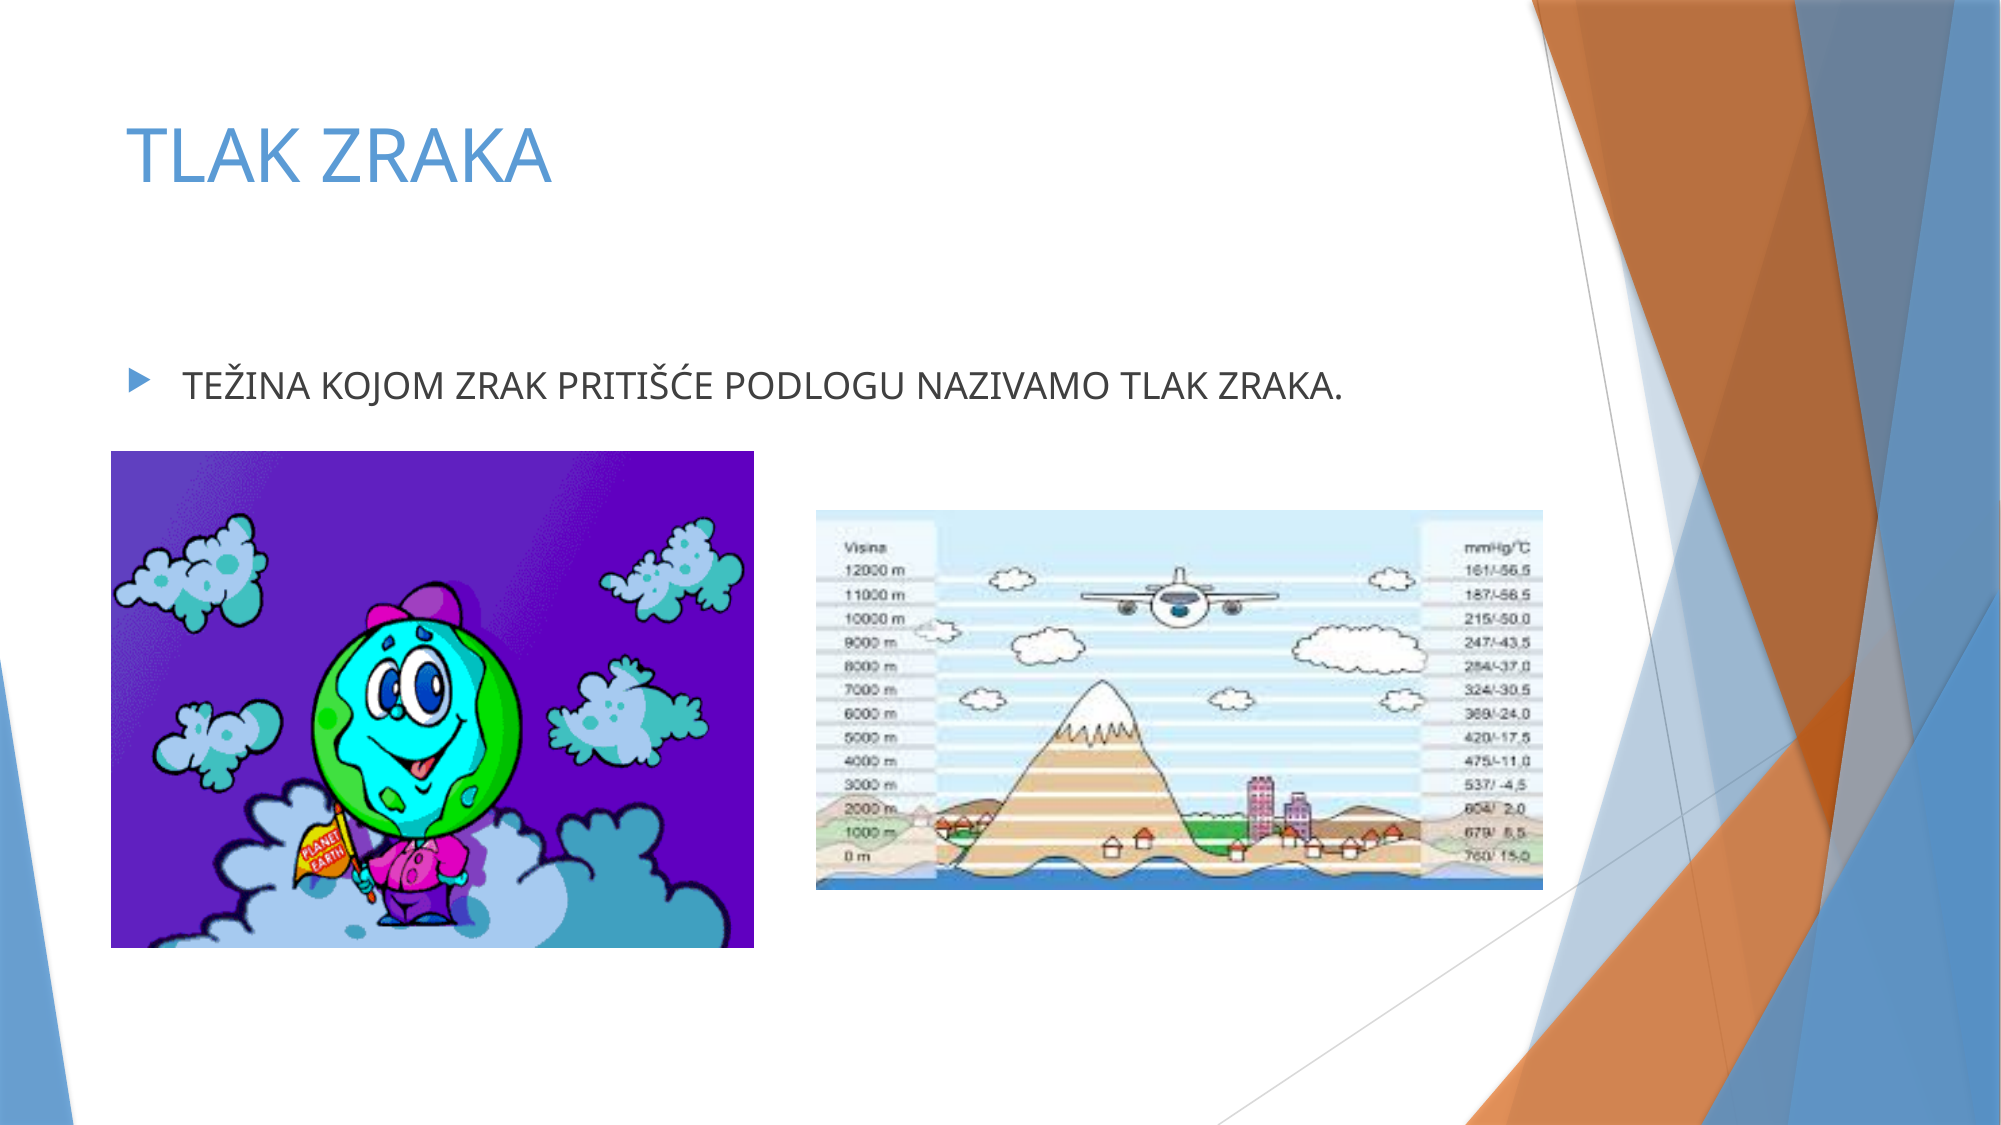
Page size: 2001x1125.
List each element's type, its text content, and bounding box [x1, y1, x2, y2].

title TLAK ZRAKA [111, 99, 1522, 317]
list TEŽINA KOJOM ZRAK PRITIŠĆE PODLOGU NAZIVAMO TLAK ZRAKA. [111, 354, 1522, 992]
picture [815, 509, 1543, 891]
picture [110, 451, 755, 949]
